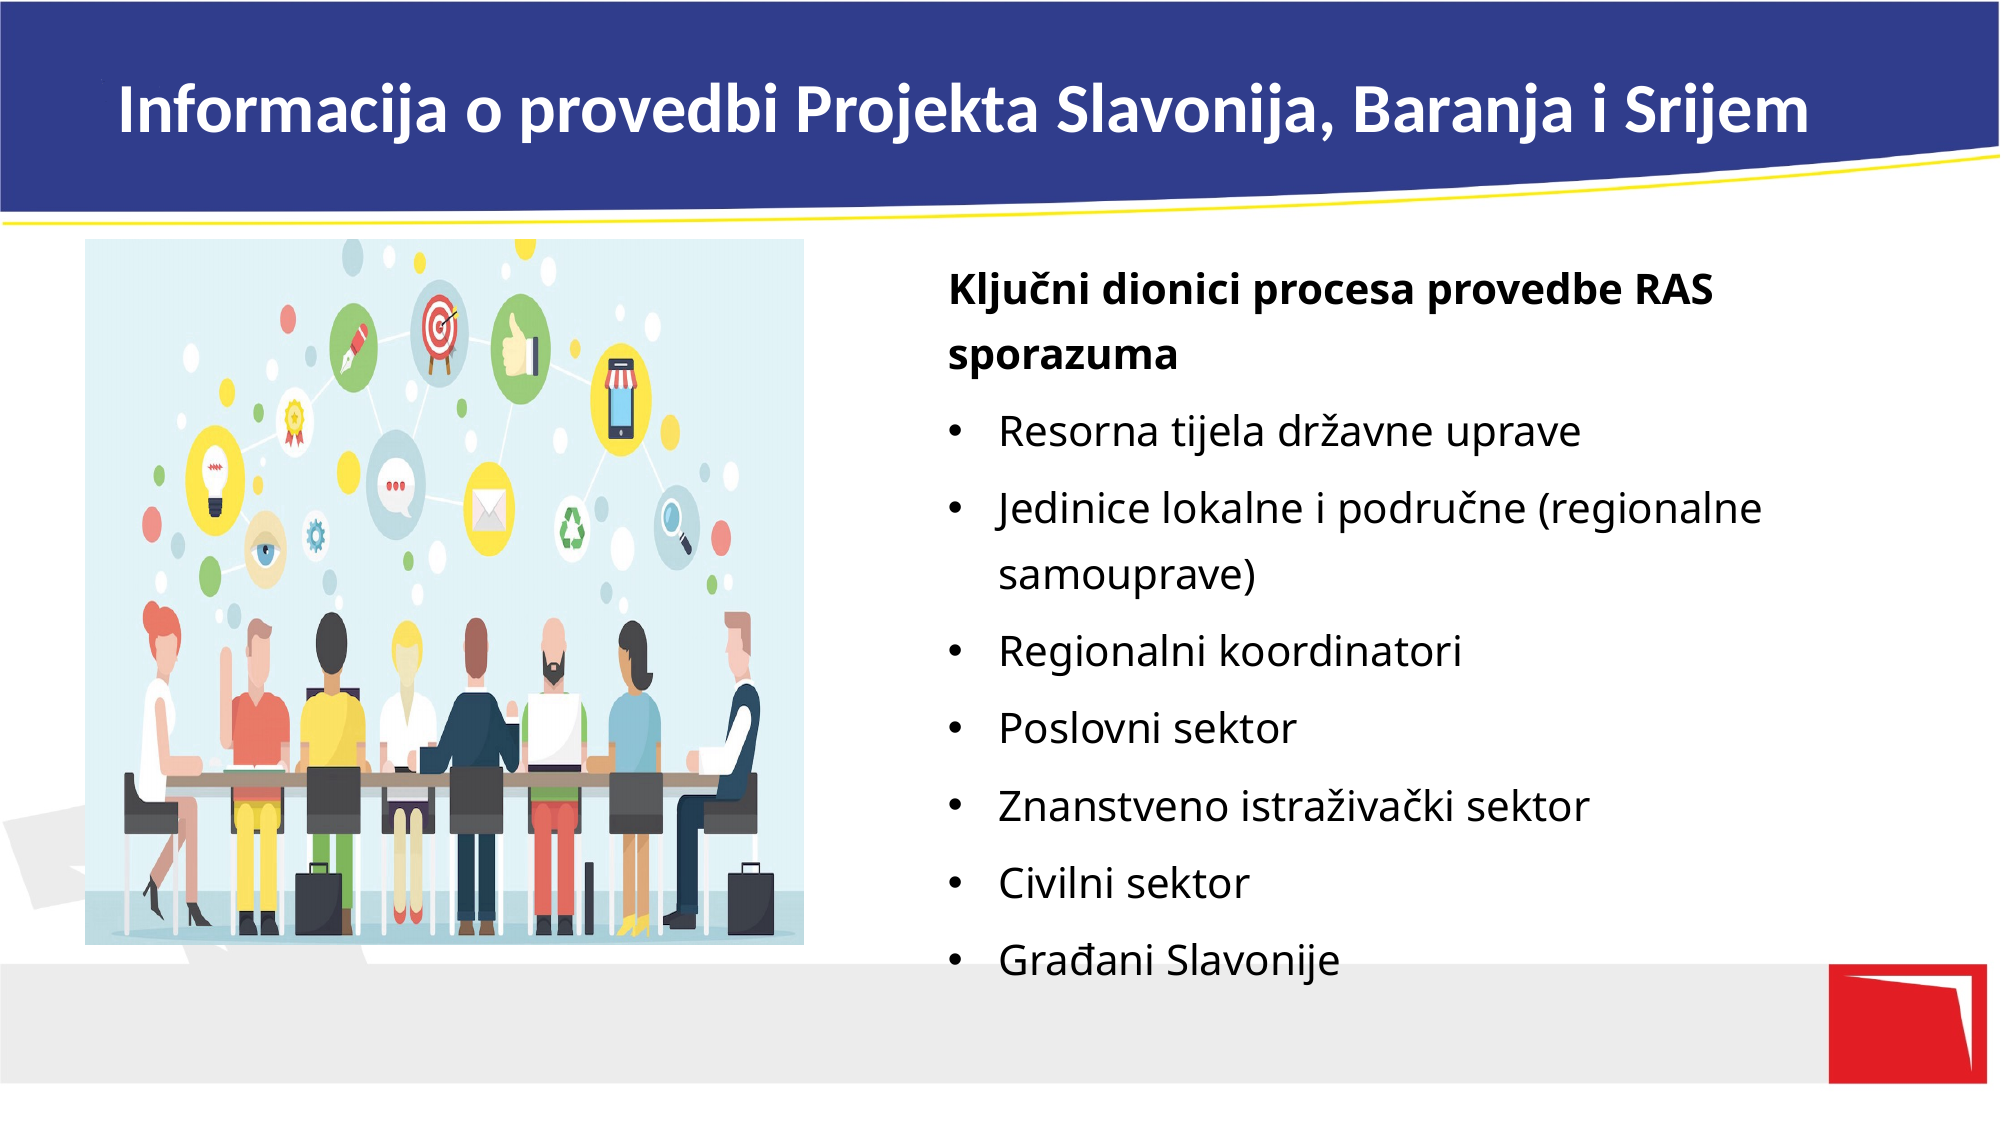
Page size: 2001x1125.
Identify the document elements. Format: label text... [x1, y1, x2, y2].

list Ključni dionici procesa provedbe RAS sporazuma Resorna tijela državne uprave Jedinice lokalne i područne (regionalne samouprave) Regionalni koordinatori Poslovni sektor Znanstveno istraživački sektor Civilni sektor Građani Slavonije [933, 239, 1922, 995]
title Informacija o provedbi Projekta Slavonija, Baranja i Srijem [102, 53, 1949, 223]
picture [0, 0, 2001, 1125]
